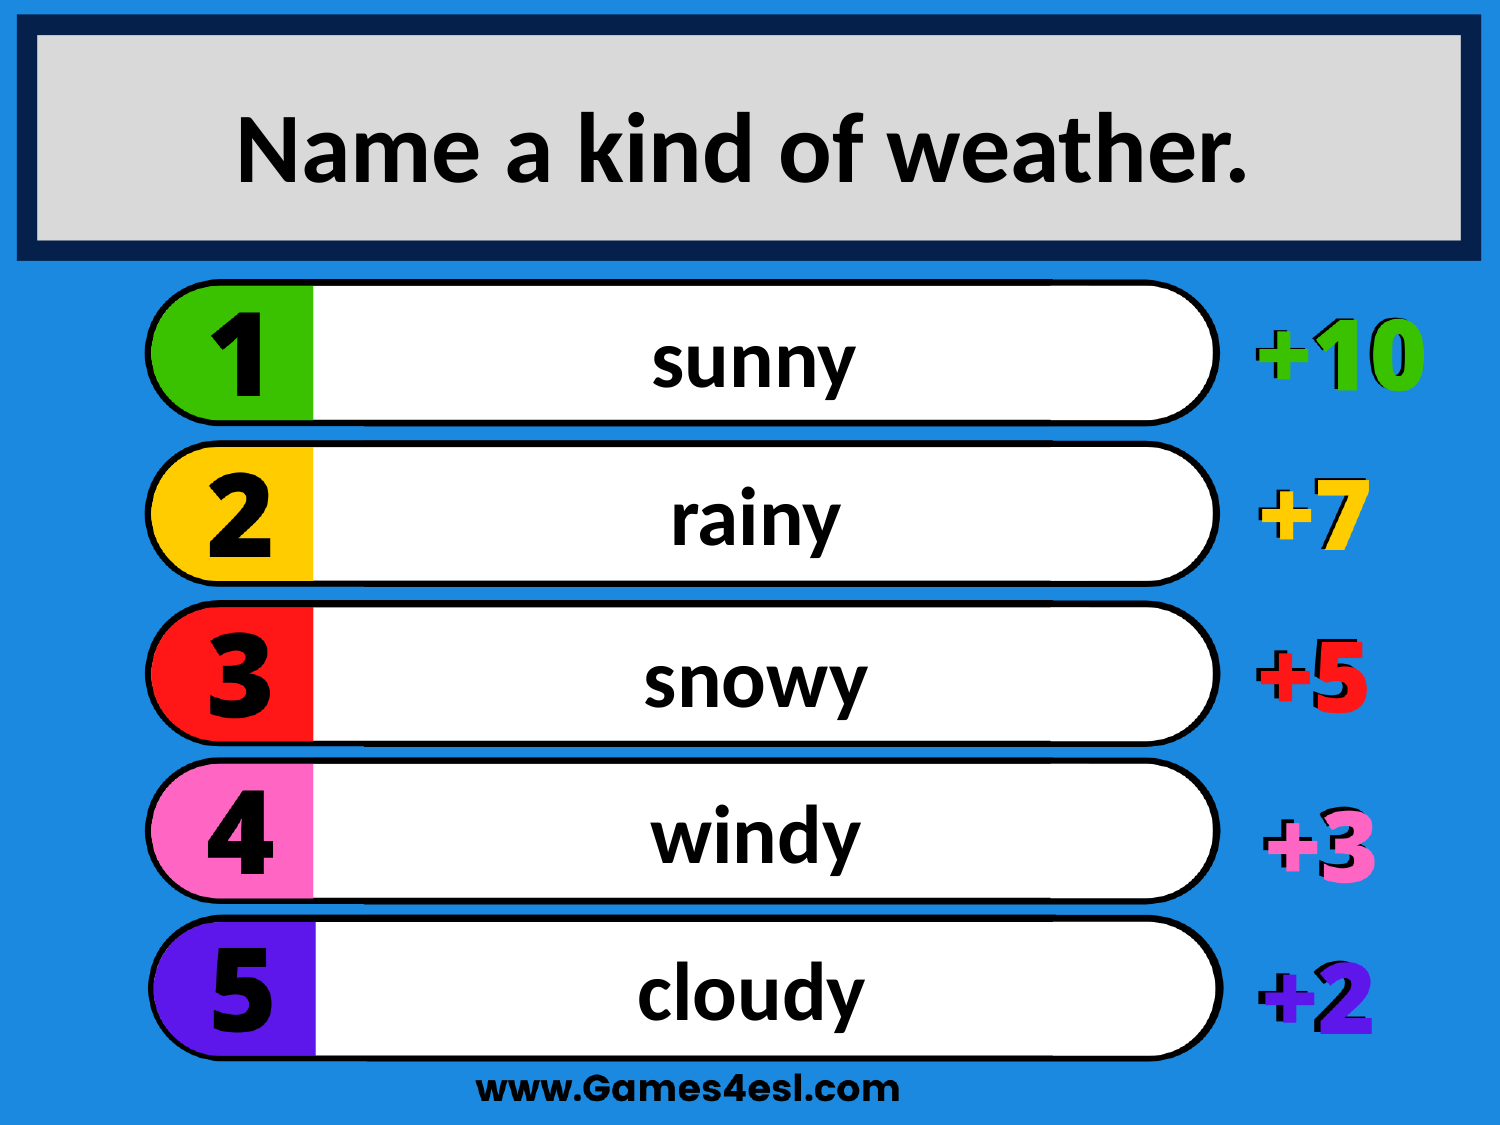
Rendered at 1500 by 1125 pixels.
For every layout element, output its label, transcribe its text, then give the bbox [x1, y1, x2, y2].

text_box windy [324, 772, 1188, 888]
text_box rainy [324, 454, 1188, 570]
text_box cloudy [320, 929, 1184, 1044]
text_box sunny [322, 296, 1186, 412]
text_box snowy [324, 616, 1188, 732]
picture [0, 0, 1500, 1125]
text_box Name a kind of weather. [37, 75, 1450, 210]
